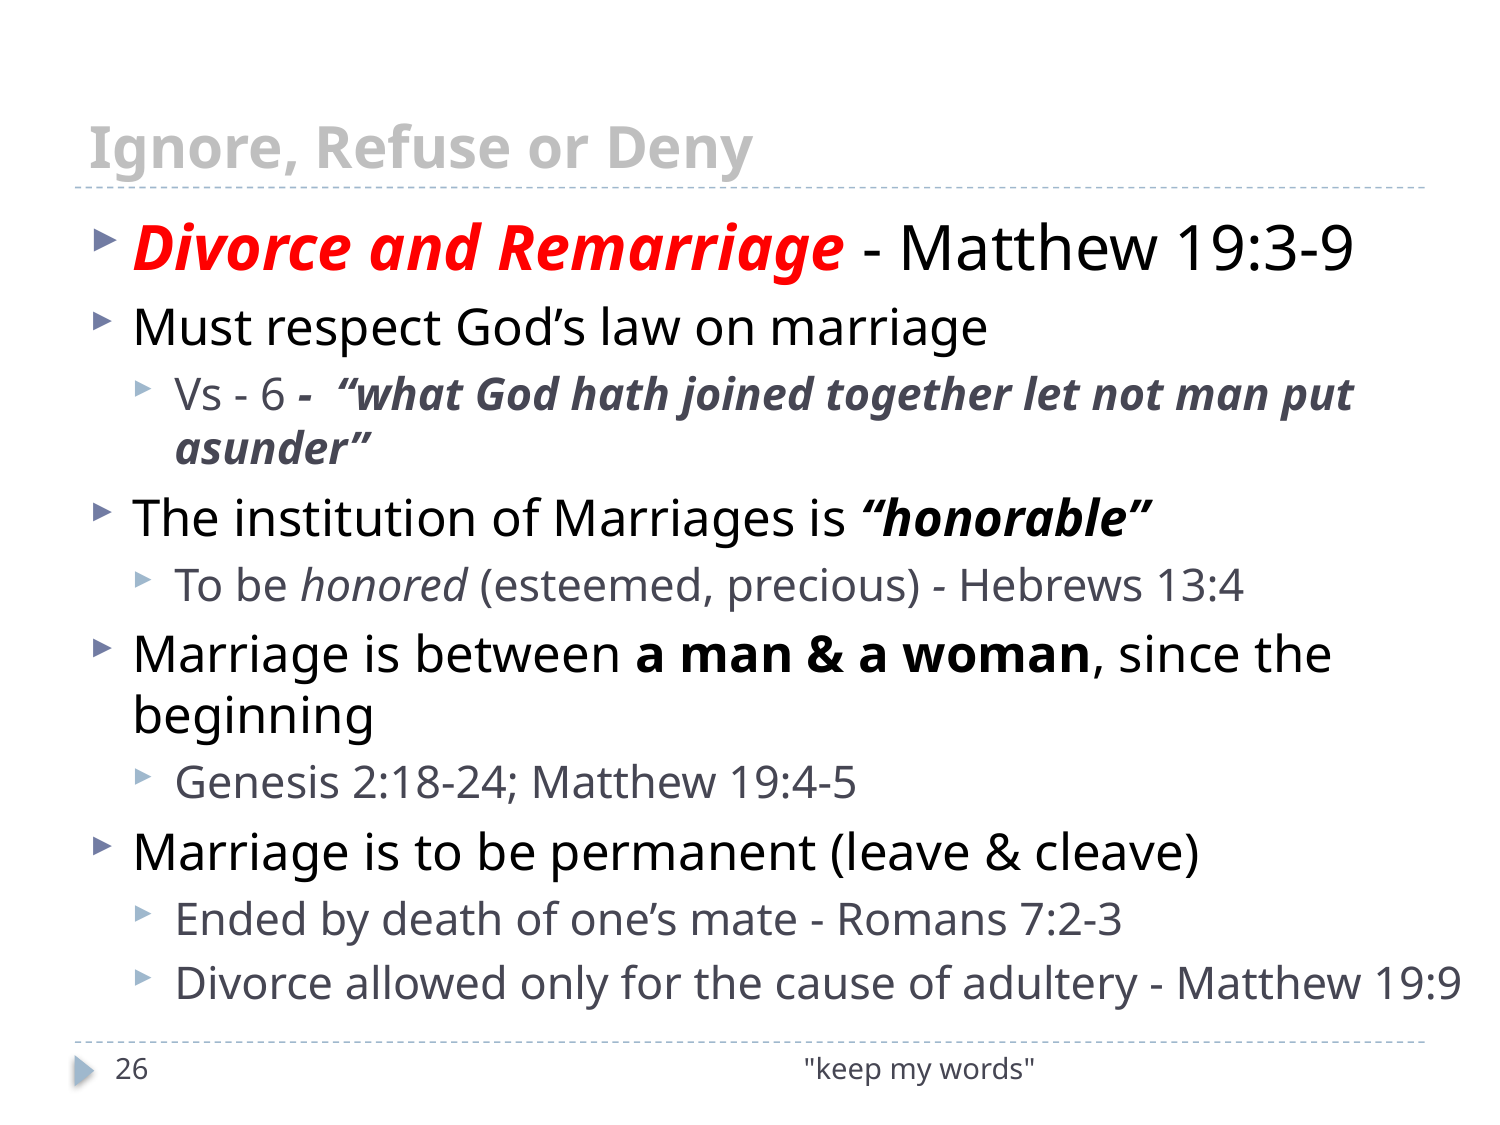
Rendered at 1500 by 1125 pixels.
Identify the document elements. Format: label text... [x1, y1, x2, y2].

list Divorce and Remarriage - Matthew 19:3-9 Must respect God’s law on marriage Vs - 6 - “what God hath joined together let not man put asunder” The institution of Marriages is “honorable” To be honored (esteemed, precious) - Hebrews 13:4 Marriage is between a man & a woman, since the beginning Genesis 2:18-24; Matthew 19:4-5 Marriage is to be permanent (leave & cleave) Ended by death of one’s mate - Romans 7:2-3 Divorce allowed only for the cause of adultery - Matthew 19:9 [75, 200, 1488, 1043]
footer "keep my words" [475, 1042, 1051, 1103]
title Ignore, Refuse or Deny [75, 24, 1463, 188]
slide_number 26 [100, 1043, 426, 1103]
